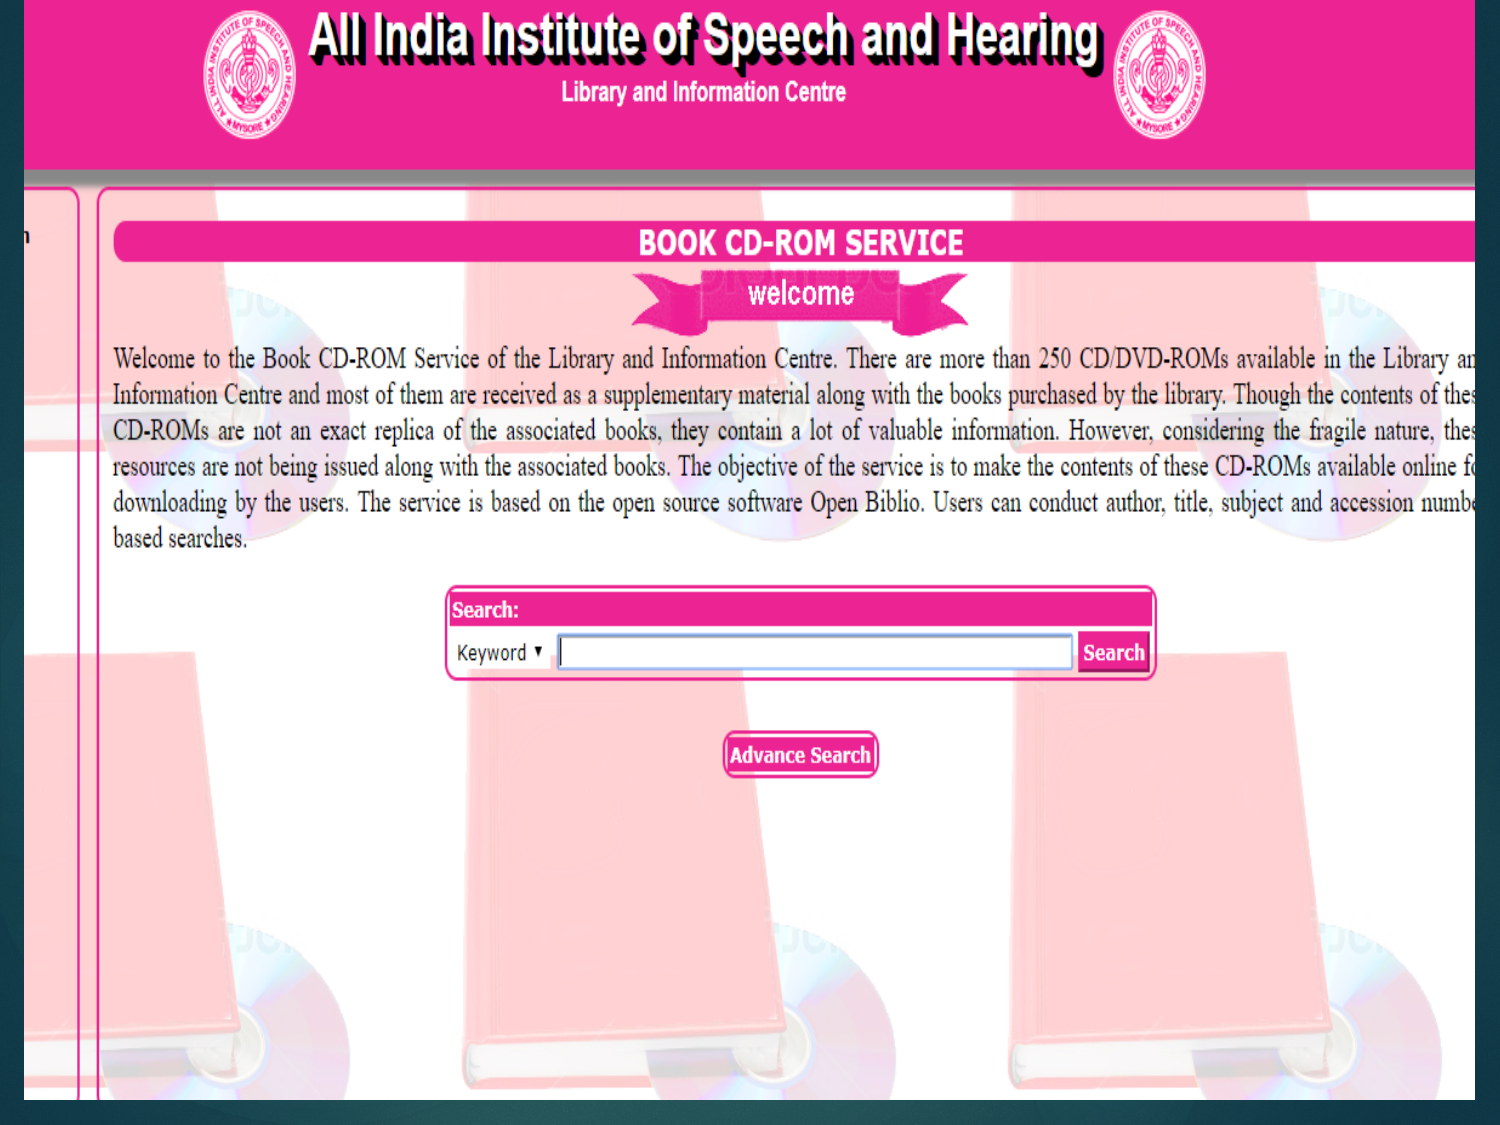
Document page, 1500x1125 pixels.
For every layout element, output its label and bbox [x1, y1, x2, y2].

list [24, 0, 1476, 1101]
